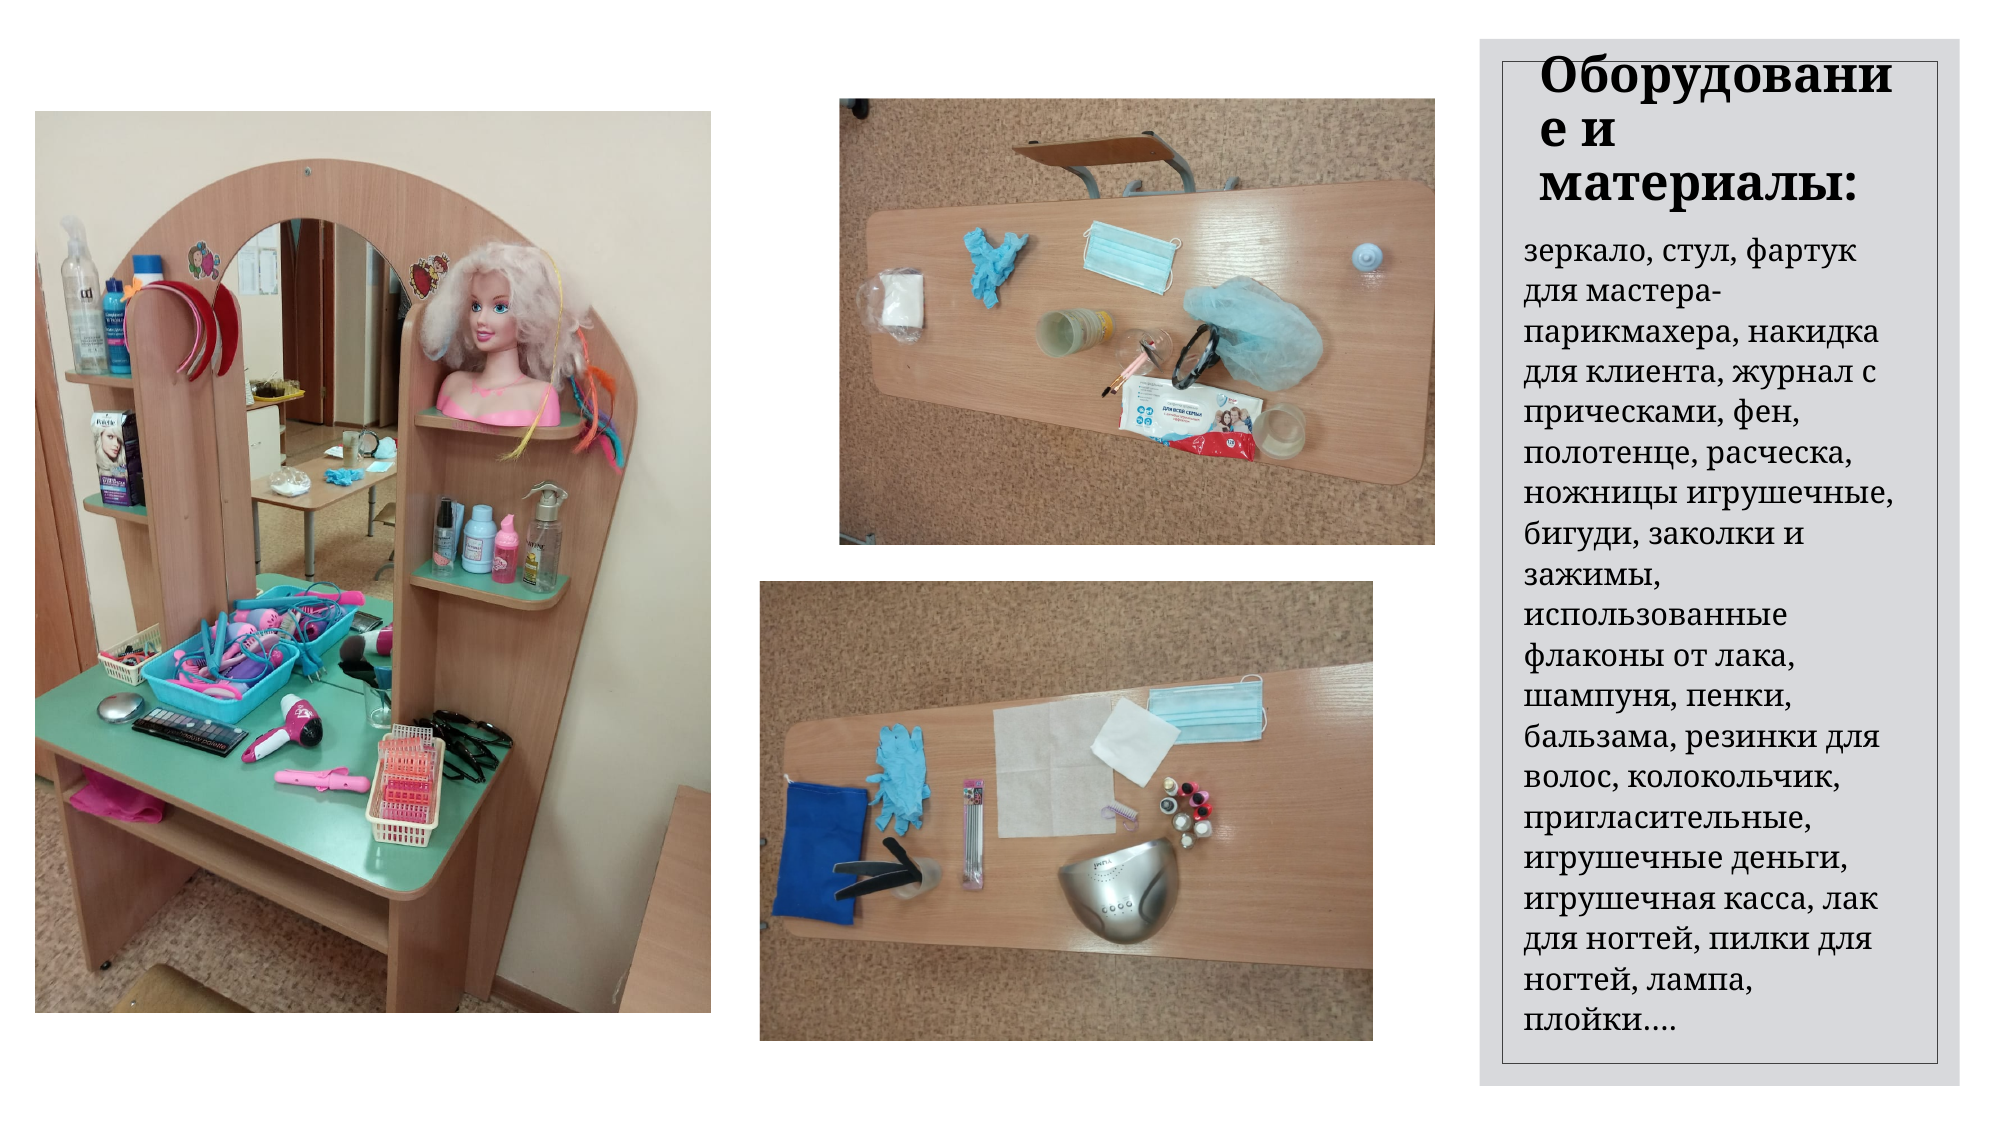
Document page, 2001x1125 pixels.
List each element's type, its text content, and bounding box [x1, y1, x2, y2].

title Оборудование и материалы: [1524, 98, 1924, 219]
list зеркало, стул, фартук для мастера-парикмахера, накидка для клиента, журнал с прическами, фен, полотенце, расческа, ножницы игрушечные, бигуди, заколки и зажимы, использованные флаконы от лака, шампуня, пенки, бальзама, резинки для волос, колокольчик, пригласительные, игрушечные деньги, игрушечная касса, лак для ногтей, пилки для ногтей, лампа, плойки…. [1508, 219, 1924, 1053]
picture [760, 23, 1434, 1118]
picture [35, 111, 711, 1014]
